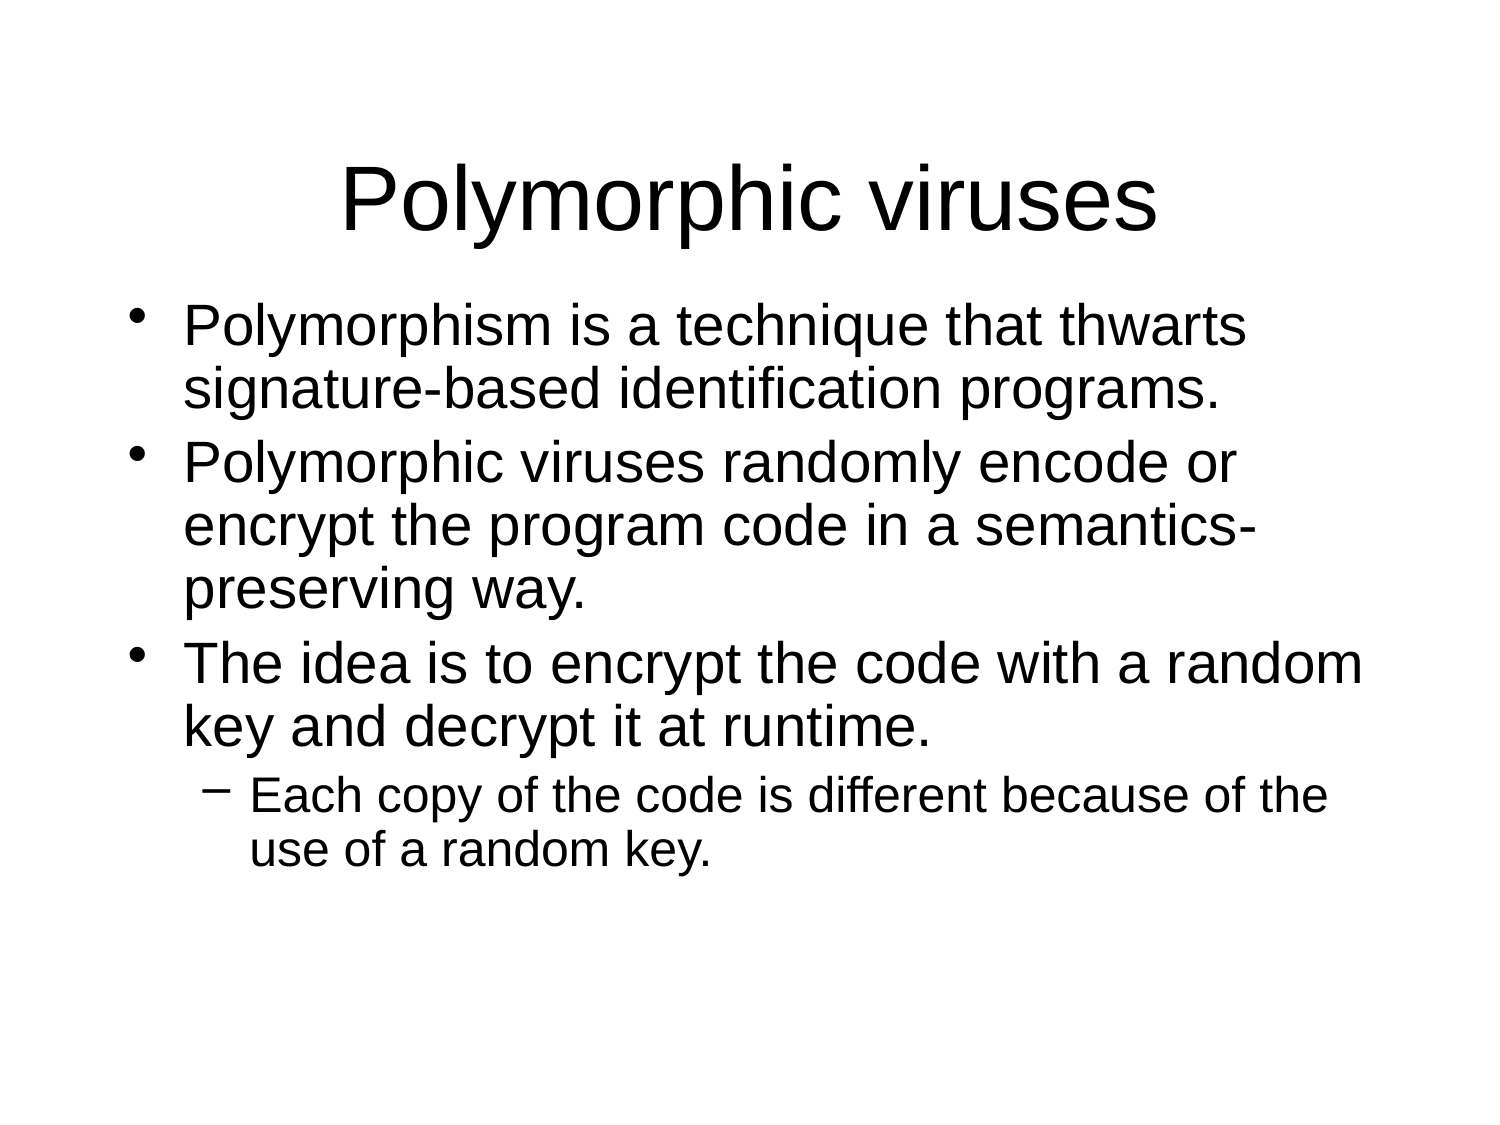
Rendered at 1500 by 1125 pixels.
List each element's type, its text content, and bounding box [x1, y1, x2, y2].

list Polymorphism is a technique that thwarts signature-based identification programs. Polymorphic viruses randomly encode or encrypt the program code in a semantics-preserving way. The idea is to encrypt the code with a random key and decrypt it at runtime. Each copy of the code is different because of the use of a random key. [112, 287, 1388, 963]
title Polymorphic viruses [112, 99, 1388, 287]
